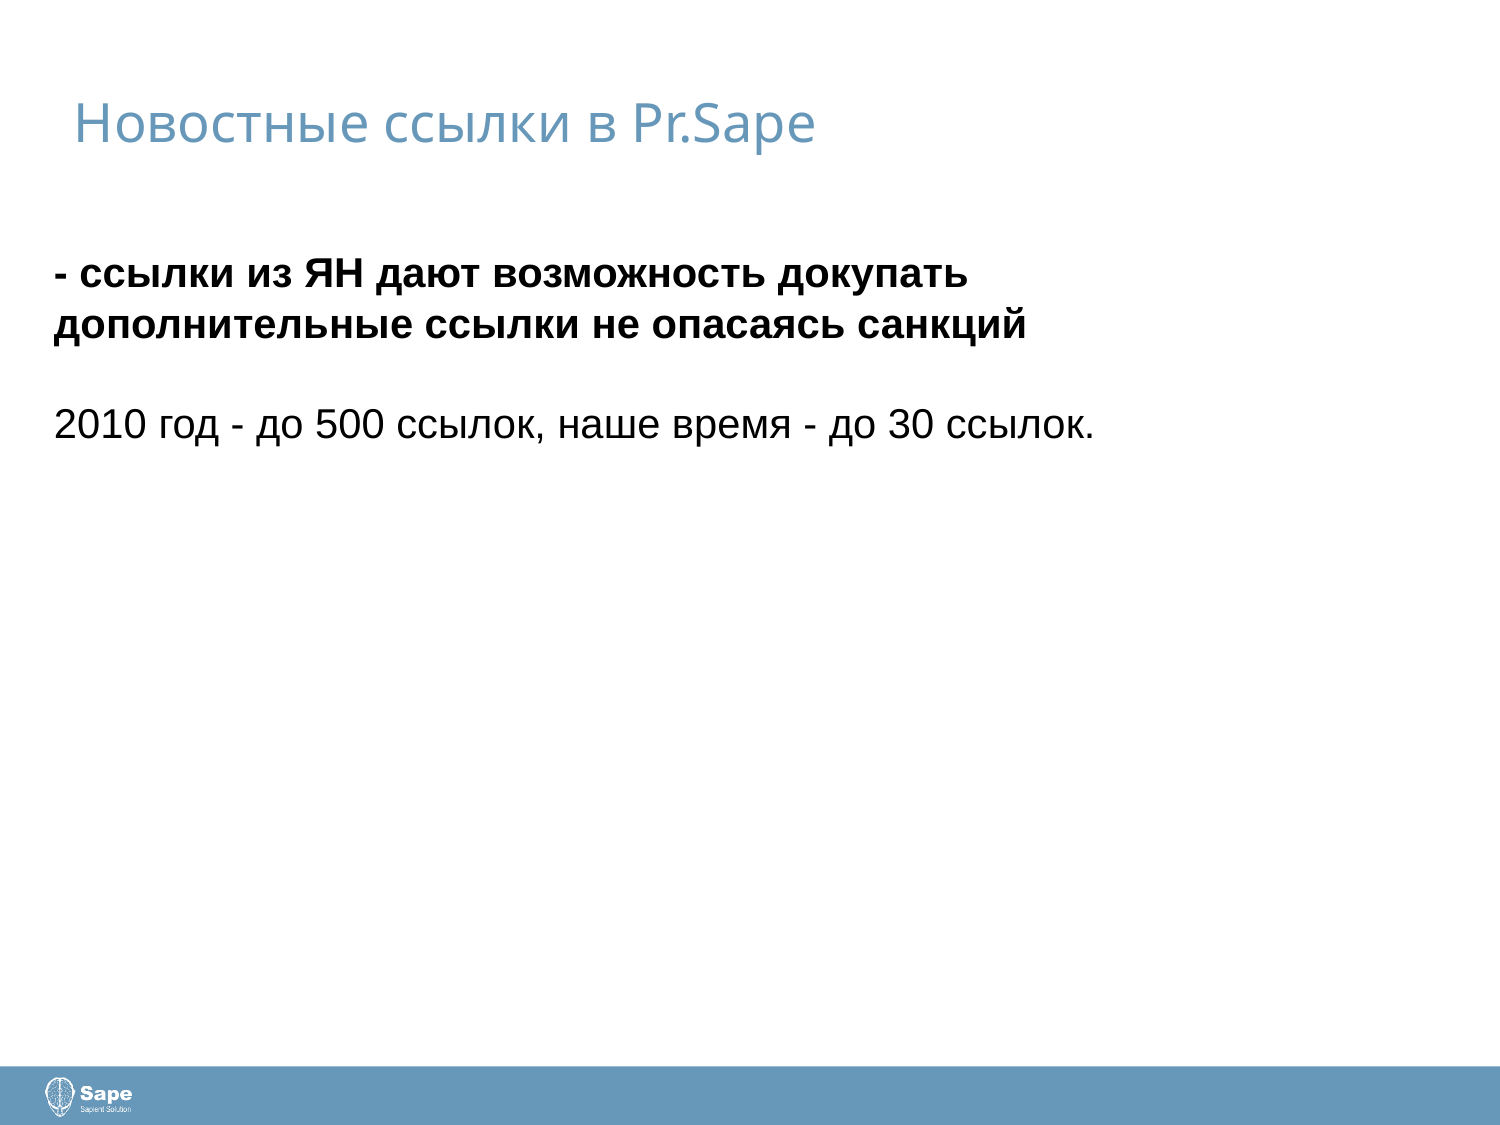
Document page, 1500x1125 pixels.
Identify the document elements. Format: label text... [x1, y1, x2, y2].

text_box Новостные ссылки в Pr.Sape [58, 0, 1500, 243]
text_box - ссылки из ЯН дают возможность докупать дополнительные ссылки не опасаясь санкций 2010 год - до 500 ссылок, наше время - до 30 ссылок. [38, 181, 1353, 1002]
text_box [0, 1057, 1500, 1125]
